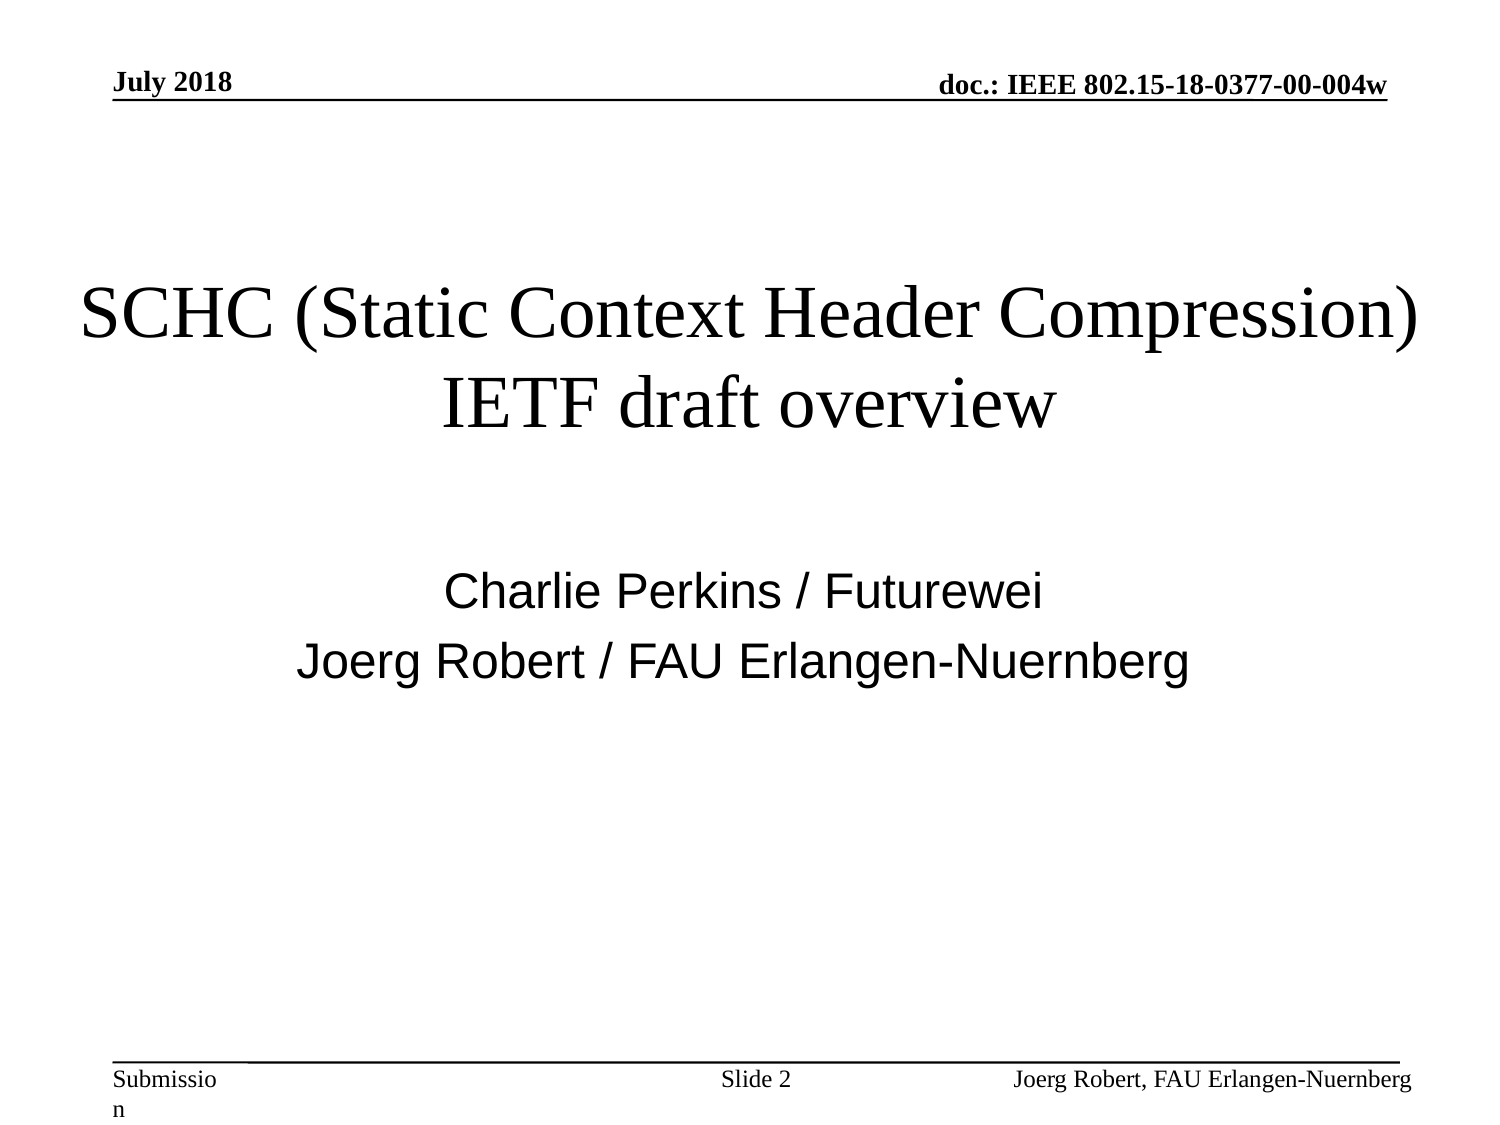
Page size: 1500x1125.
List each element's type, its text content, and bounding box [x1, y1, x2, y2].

subtitle Charlie Perkins / Futurewei Joerg Robert / FAU Erlangen-Nuernberg [218, 550, 1269, 728]
footer Joerg Robert, FAU Erlangen-Nuernberg [900, 1062, 1413, 1093]
slide_number Slide 2 [712, 1062, 800, 1093]
title SCHC (Static Context Header Compression) IETF draft overview [41, 231, 1459, 473]
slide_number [112, 62, 375, 98]
